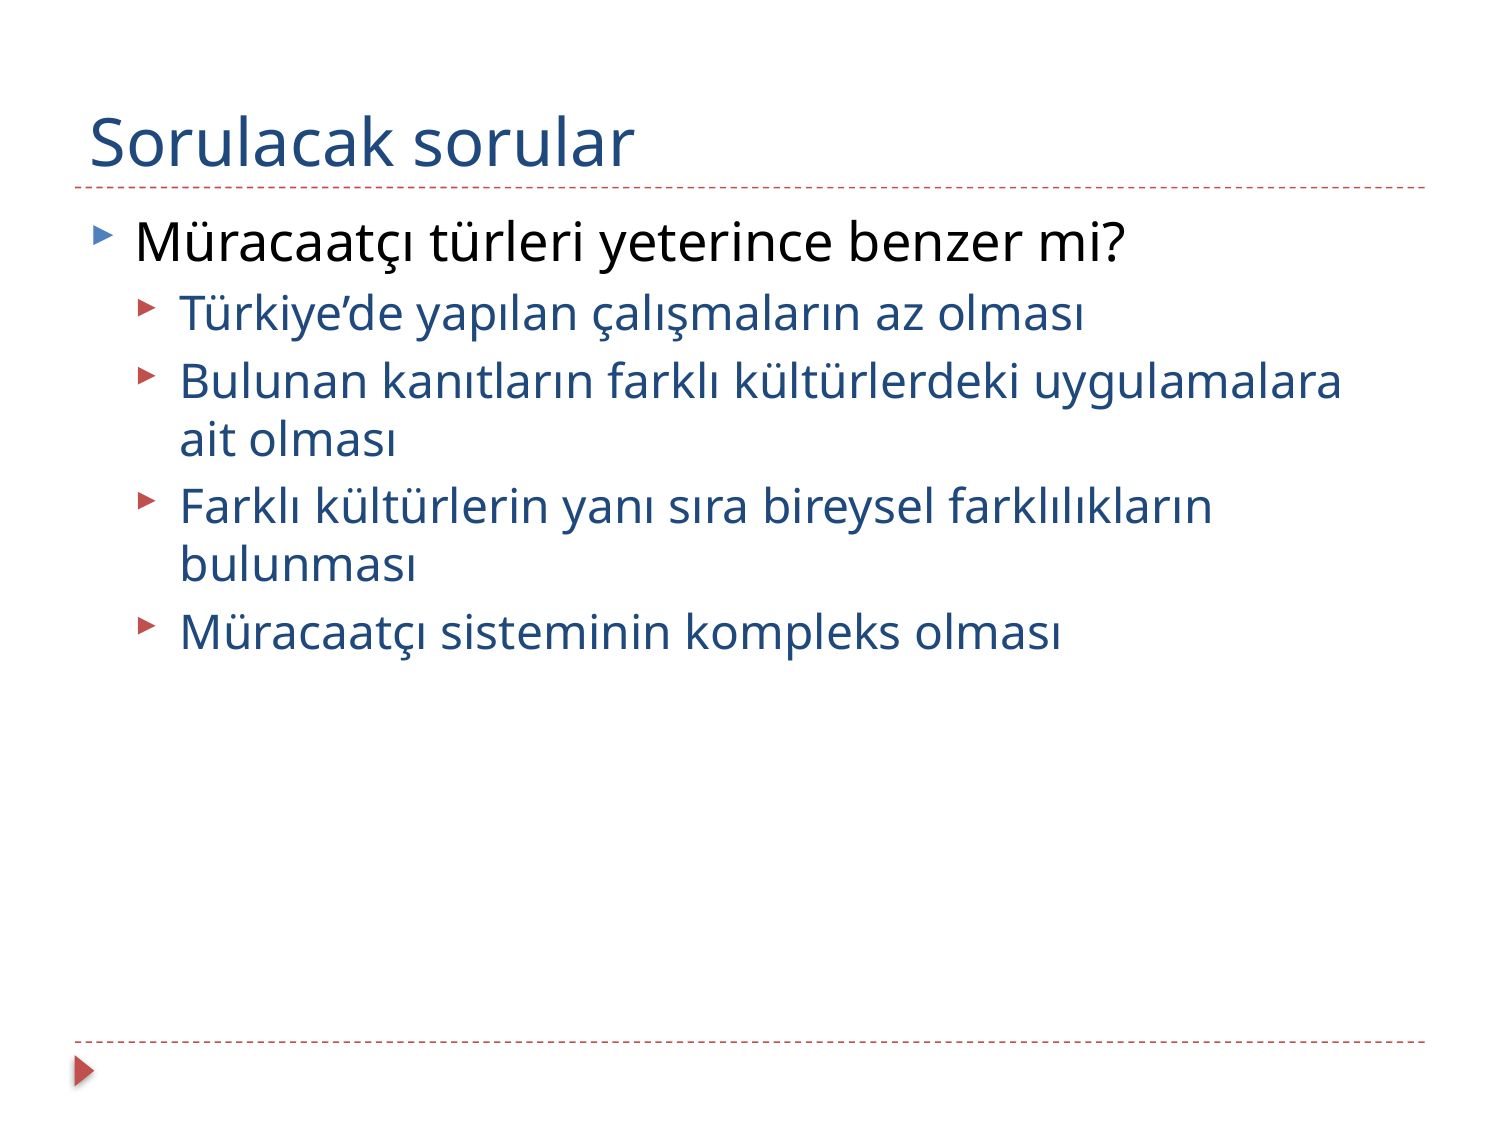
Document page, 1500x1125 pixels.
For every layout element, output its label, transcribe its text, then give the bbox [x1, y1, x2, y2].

list Müracaatçı türleri yeterince benzer mi? Türkiye’de yapılan çalışmaların az olması Bulunan kanıtların farklı kültürlerdeki uygulamalara ait olması Farklı kültürlerin yanı sıra bireysel farklılıkların bulunması Müracaatçı sisteminin kompleks olması [75, 200, 1425, 1010]
title Sorulacak sorular [75, 24, 1425, 188]
